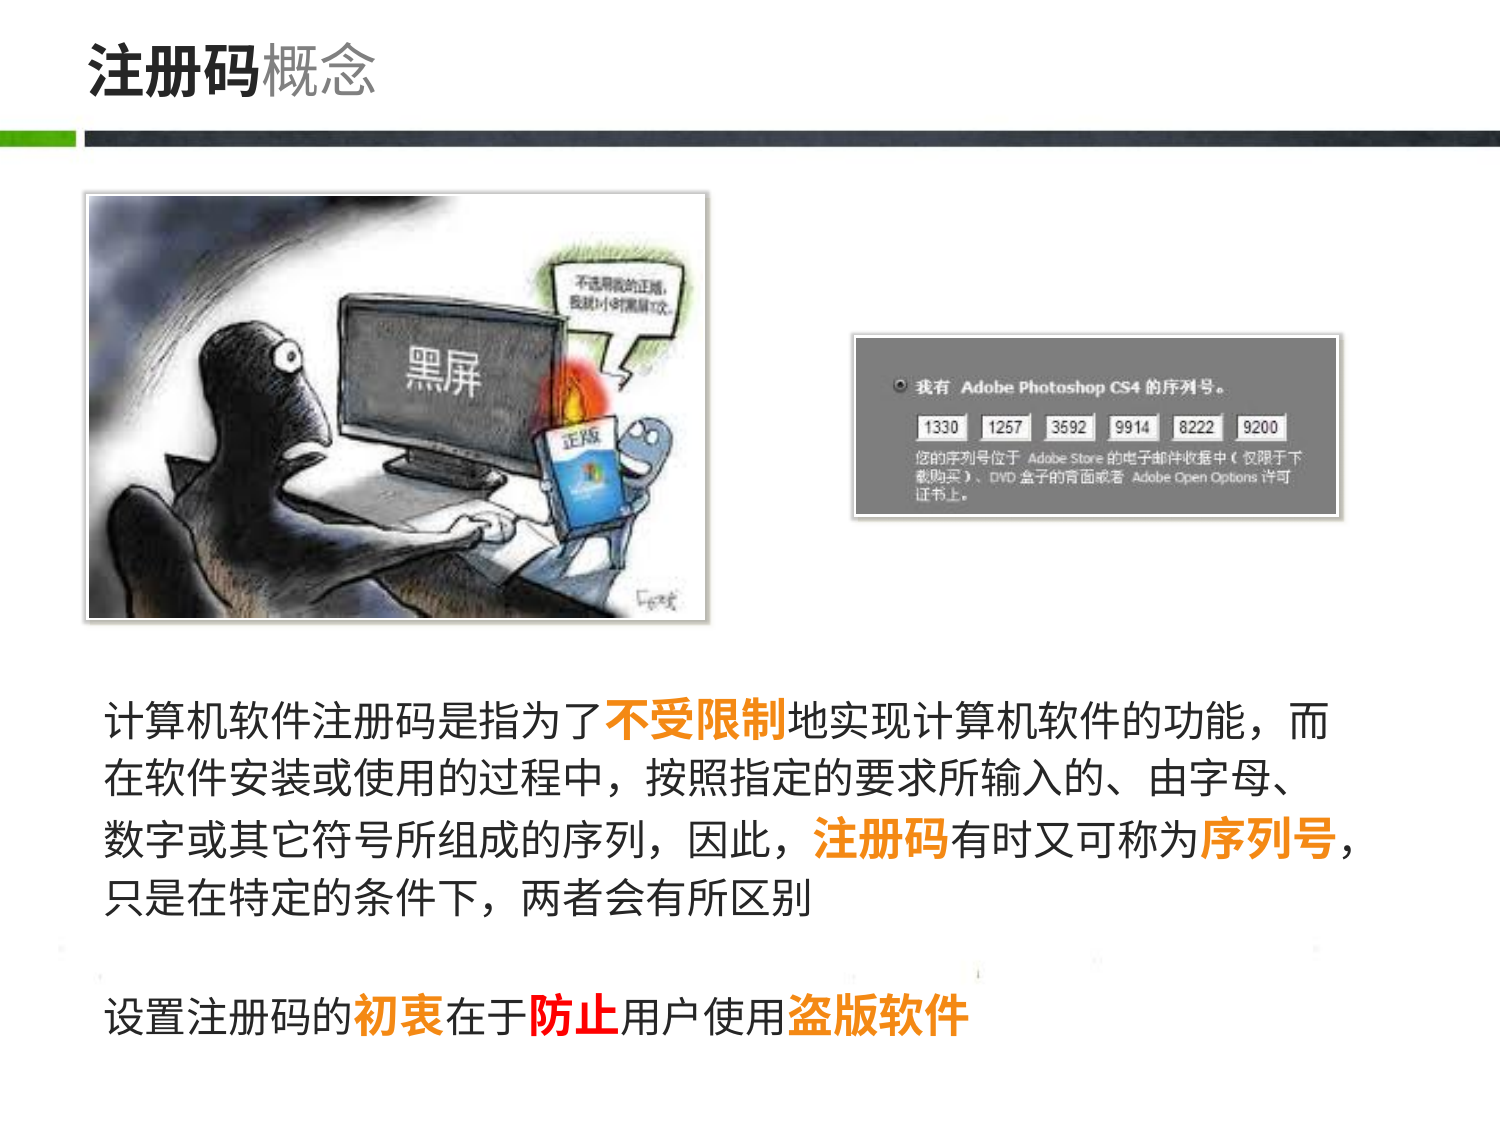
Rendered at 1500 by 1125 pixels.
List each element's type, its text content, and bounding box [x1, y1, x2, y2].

picture [0, 0, 1500, 1125]
text_box 计算机软件注册码是指为了不受限制地实现计算机软件的功能，而在软件安装或使用的过程中，按照指定的要求所输入的、由字母、数字或其它符号所组成的序列，因此，注册码有时又可称为序列号，只是在特定的条件下，两者会有所区别 设置注册码的初衷在于防止用户使用盗版软件 [88, 675, 1368, 1059]
title 注册码概念 [71, 12, 1450, 125]
